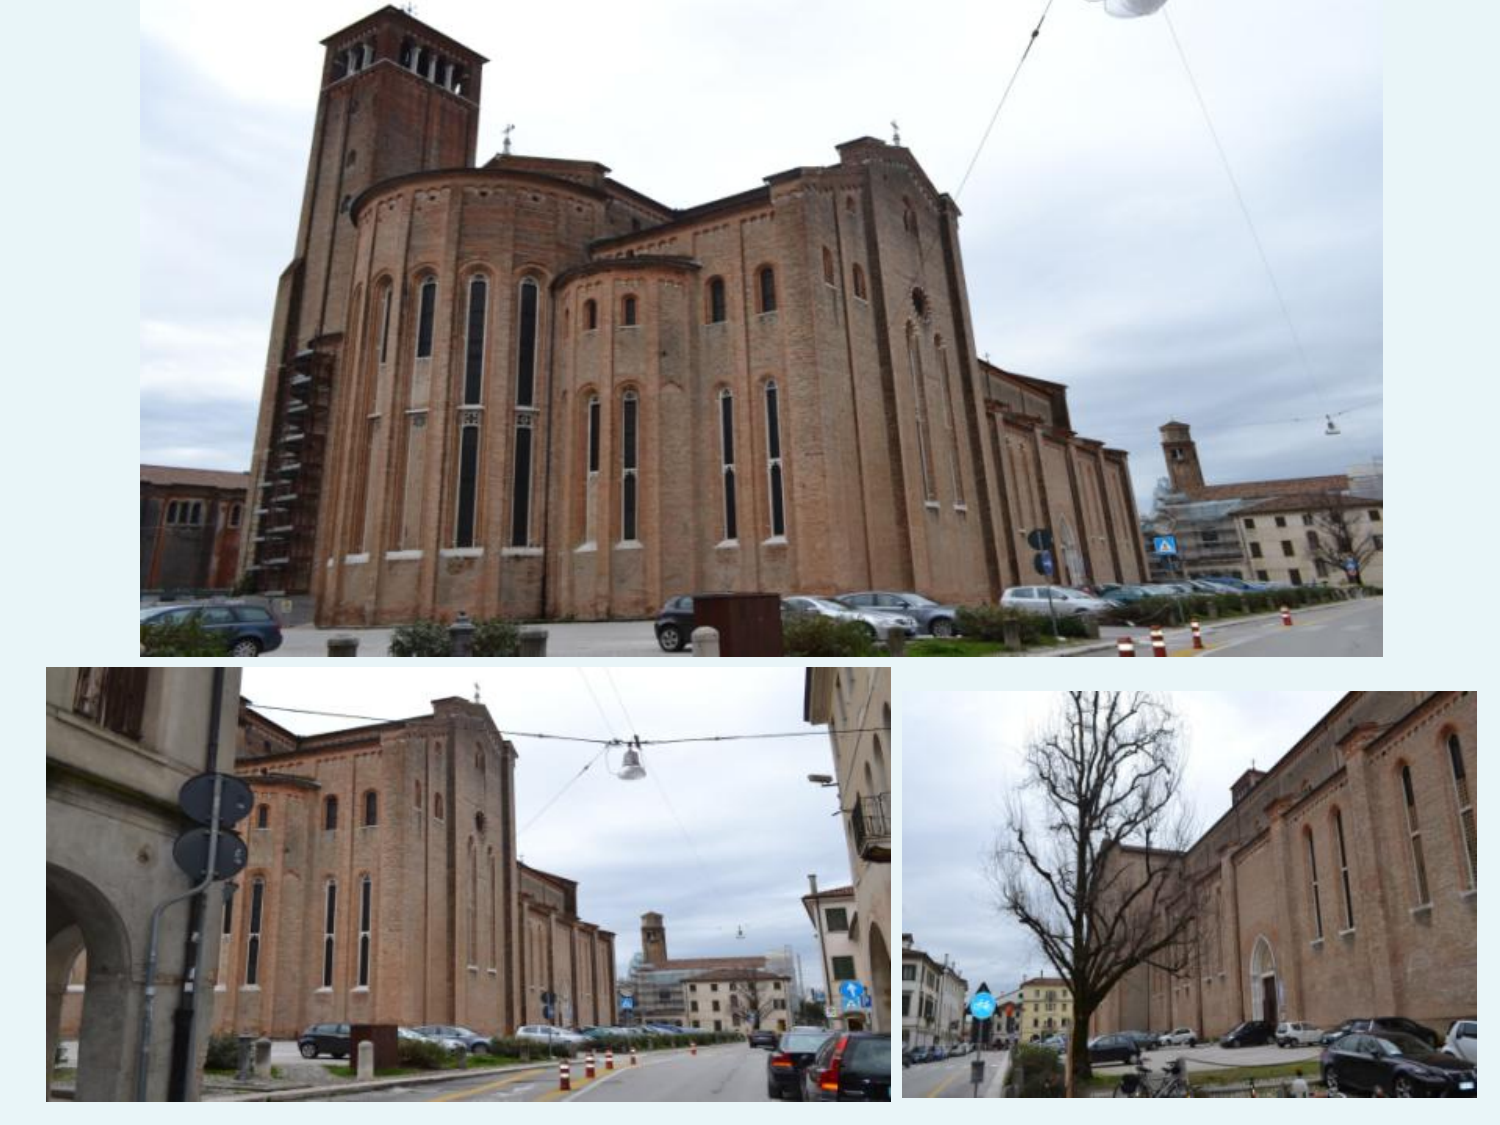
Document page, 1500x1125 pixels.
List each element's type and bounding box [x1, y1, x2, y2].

picture [46, 667, 891, 1102]
picture [140, 0, 1383, 657]
picture [902, 691, 1477, 1098]
